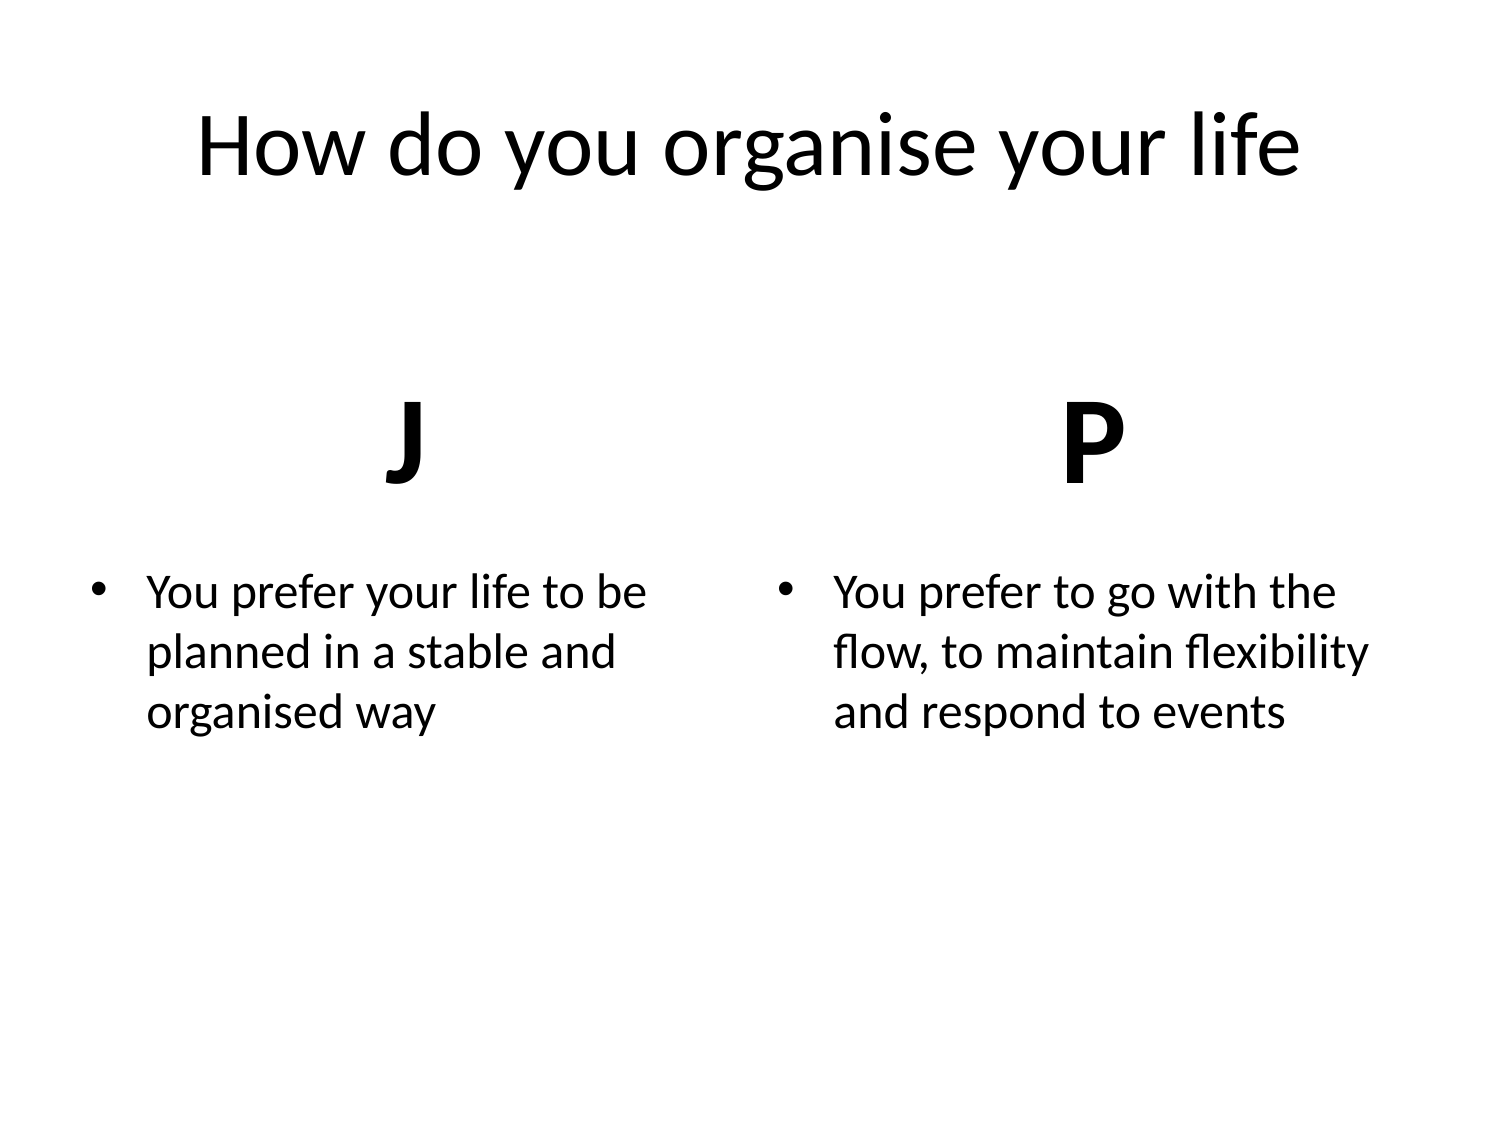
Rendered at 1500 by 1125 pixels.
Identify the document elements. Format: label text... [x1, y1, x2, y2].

title How do you organise your life [75, 45, 1425, 233]
list You prefer to go with the flow, to maintain flexibility and respond to events [761, 550, 1425, 1005]
list P [761, 251, 1425, 516]
list You prefer your life to be planned in a stable and organised way [75, 550, 738, 1005]
list J [75, 251, 738, 516]
